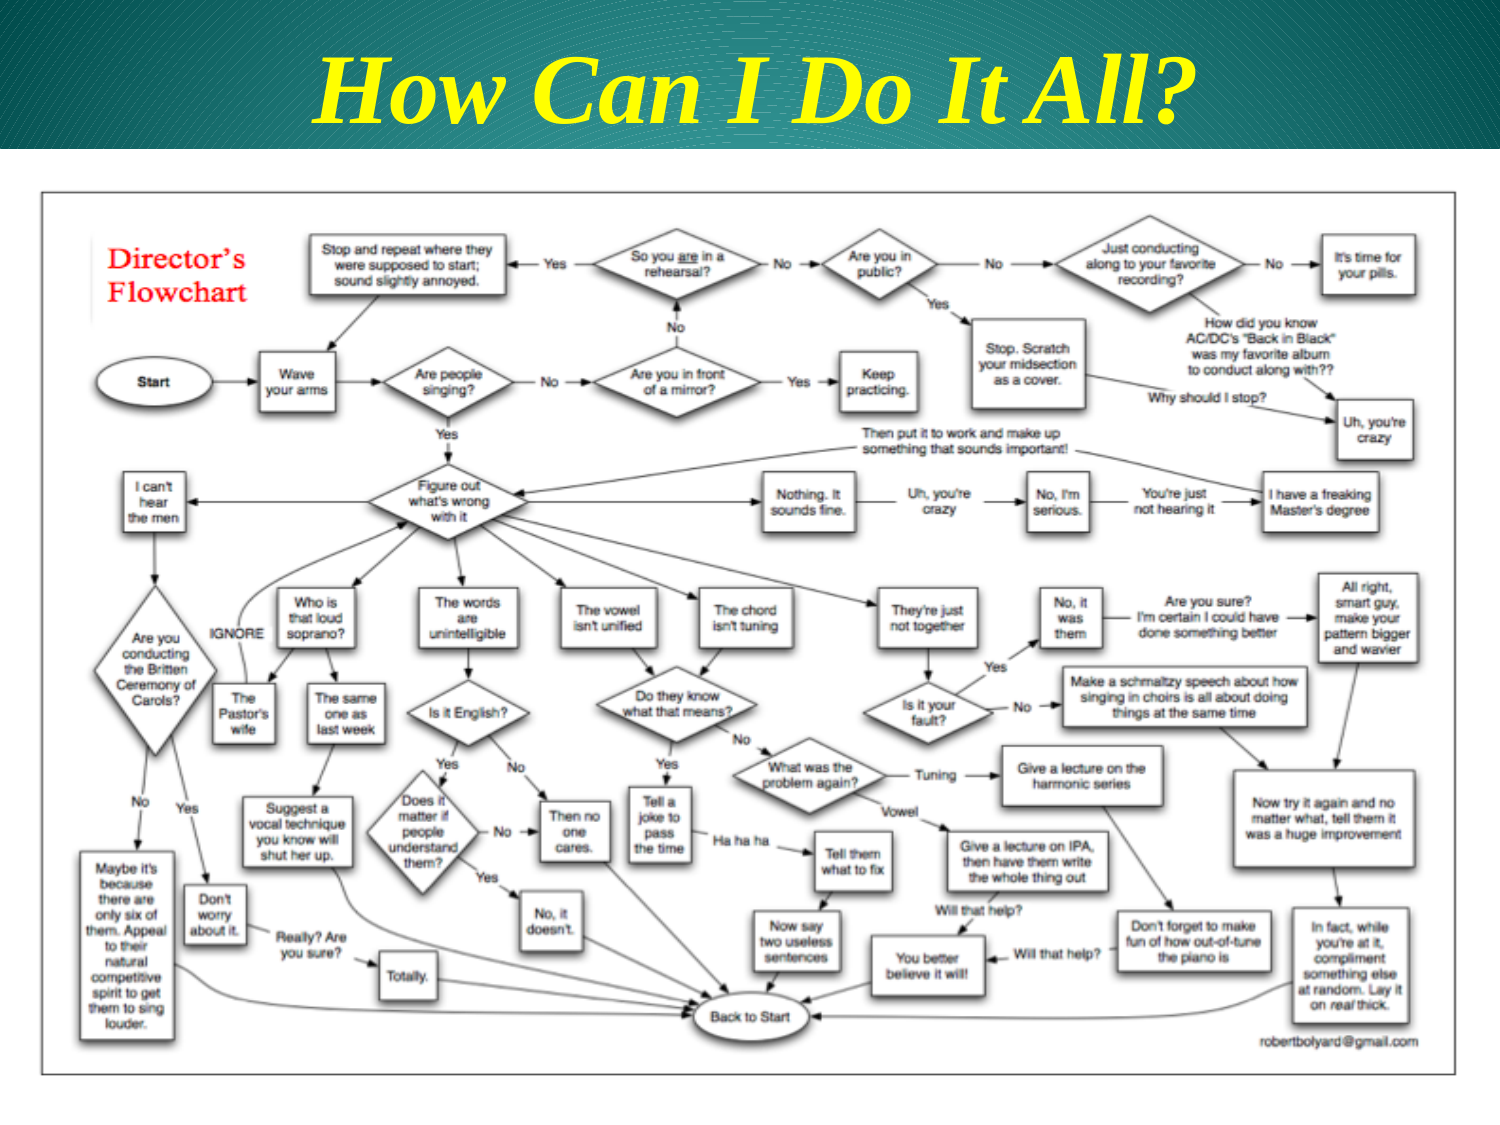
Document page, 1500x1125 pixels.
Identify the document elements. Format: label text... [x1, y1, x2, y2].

picture [0, 149, 1500, 1125]
text_box How Can I Do It All? [49, 15, 1463, 148]
